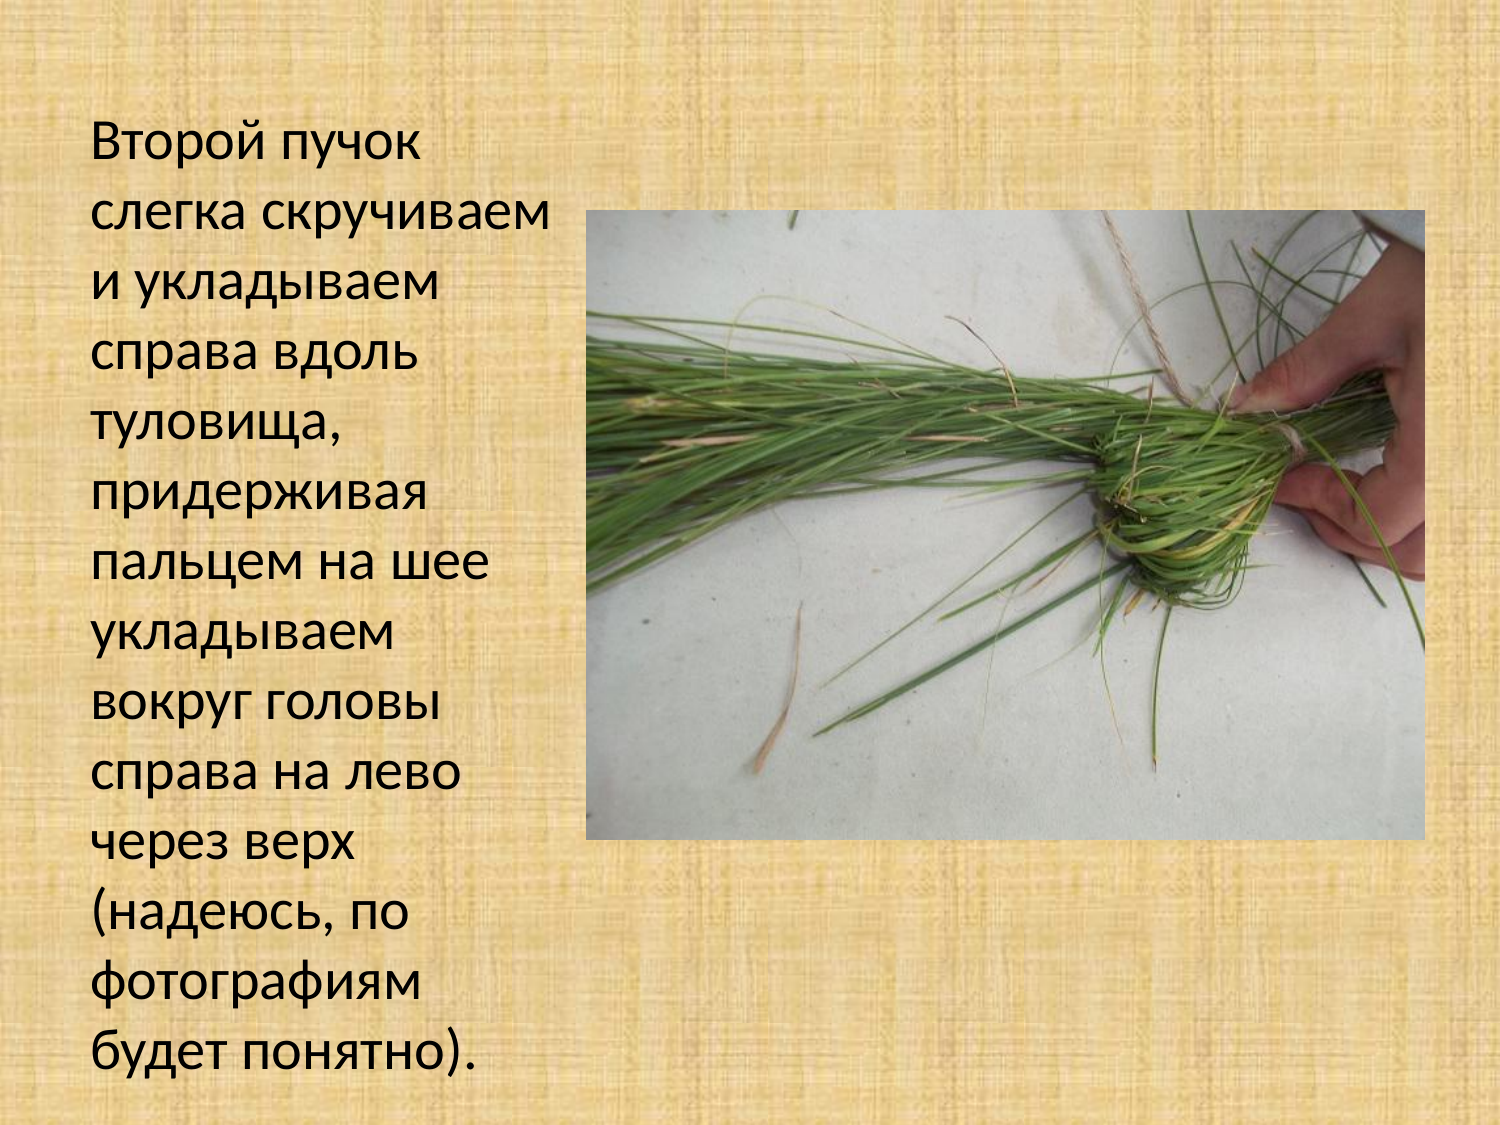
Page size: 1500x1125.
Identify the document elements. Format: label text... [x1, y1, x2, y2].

list Второй пучок слегка скручиваем и укладываем справа вдоль туловища, придерживая пальцем на шее укладываем вокруг головы справа на лево через верх (надеюсь, по фотографиям будет понятно). [75, 93, 569, 1005]
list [586, 210, 1426, 840]
picture [0, 0, 1500, 1125]
